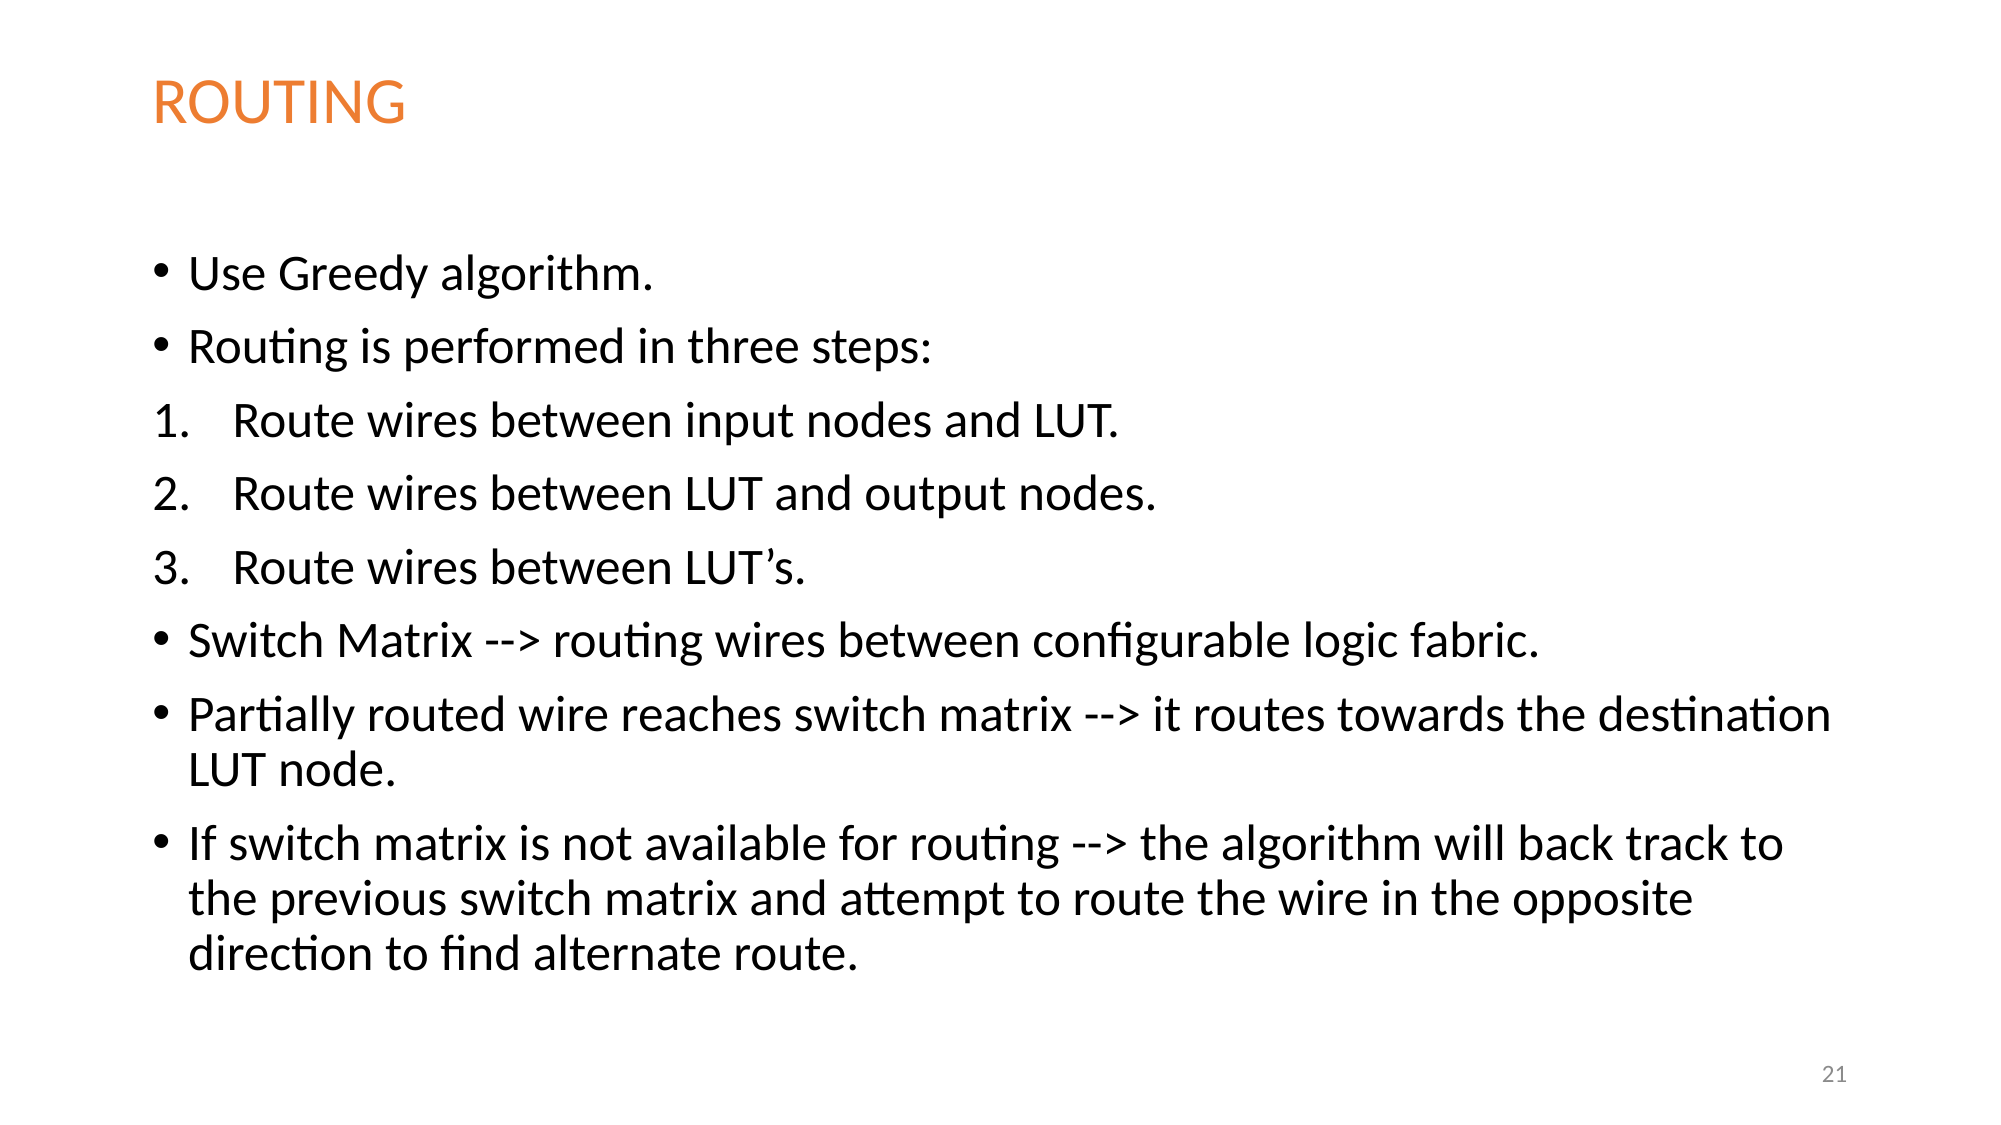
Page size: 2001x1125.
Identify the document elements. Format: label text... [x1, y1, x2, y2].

slide_number 21 [1412, 1042, 1863, 1103]
list ROUTING Use Greedy algorithm. Routing is performed in three steps: Route wires between input nodes and LUT. Route wires between LUT and output nodes. Route wires between LUT’s. Switch Matrix --> routing wires between configurable logic fabric. Partially routed wire reaches switch matrix --> it routes towards the destination LUT node. If switch matrix is not available for routing --> the algorithm will back track to the previous switch matrix and attempt to route the wire in the opposite direction to find alternate route. [137, 59, 1863, 996]
